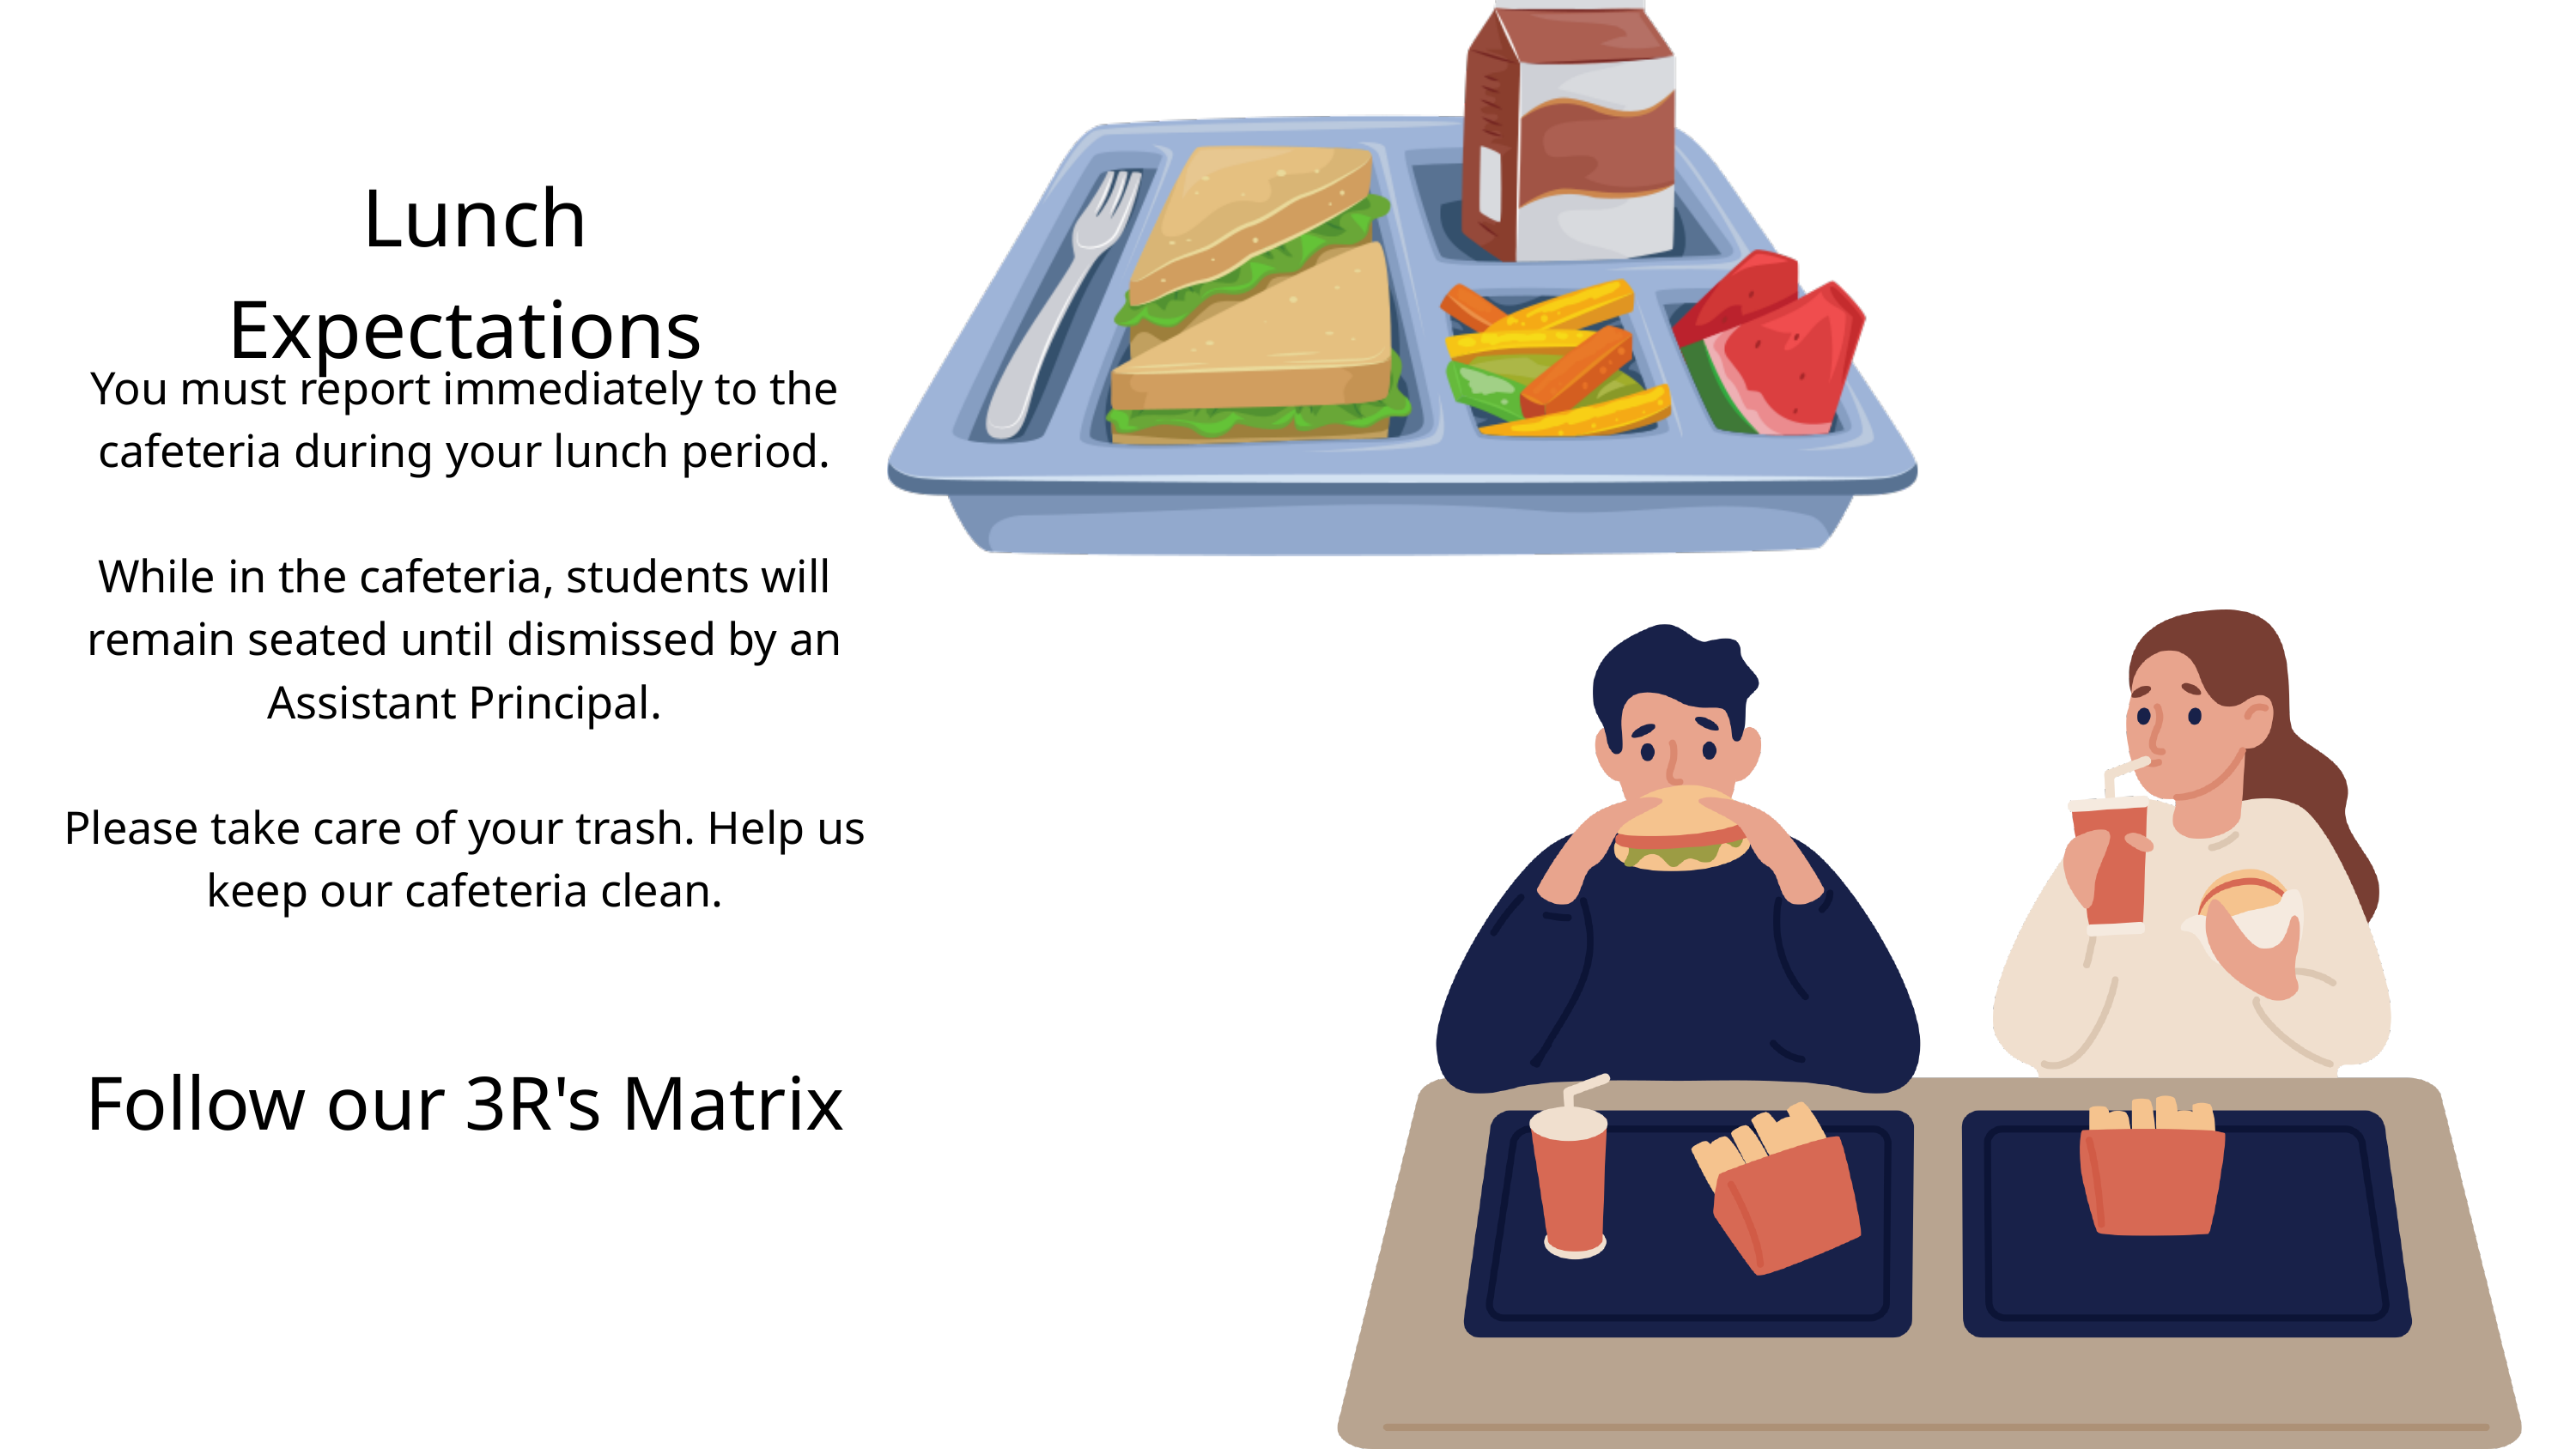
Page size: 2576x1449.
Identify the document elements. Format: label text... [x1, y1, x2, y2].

text_box [887, 0, 1918, 556]
text_box You must report immediately to the cafeteria during your lunch period. While in the cafeteria, students will remain seated until dismissed by an Assistant Principal. Please take care of your trash. Help us keep our cafeteria clean. Follow our 3R's Matrix [42, 350, 888, 1188]
text_box Lunch Expectations [94, 151, 836, 350]
text_box [1337, 609, 2522, 1449]
